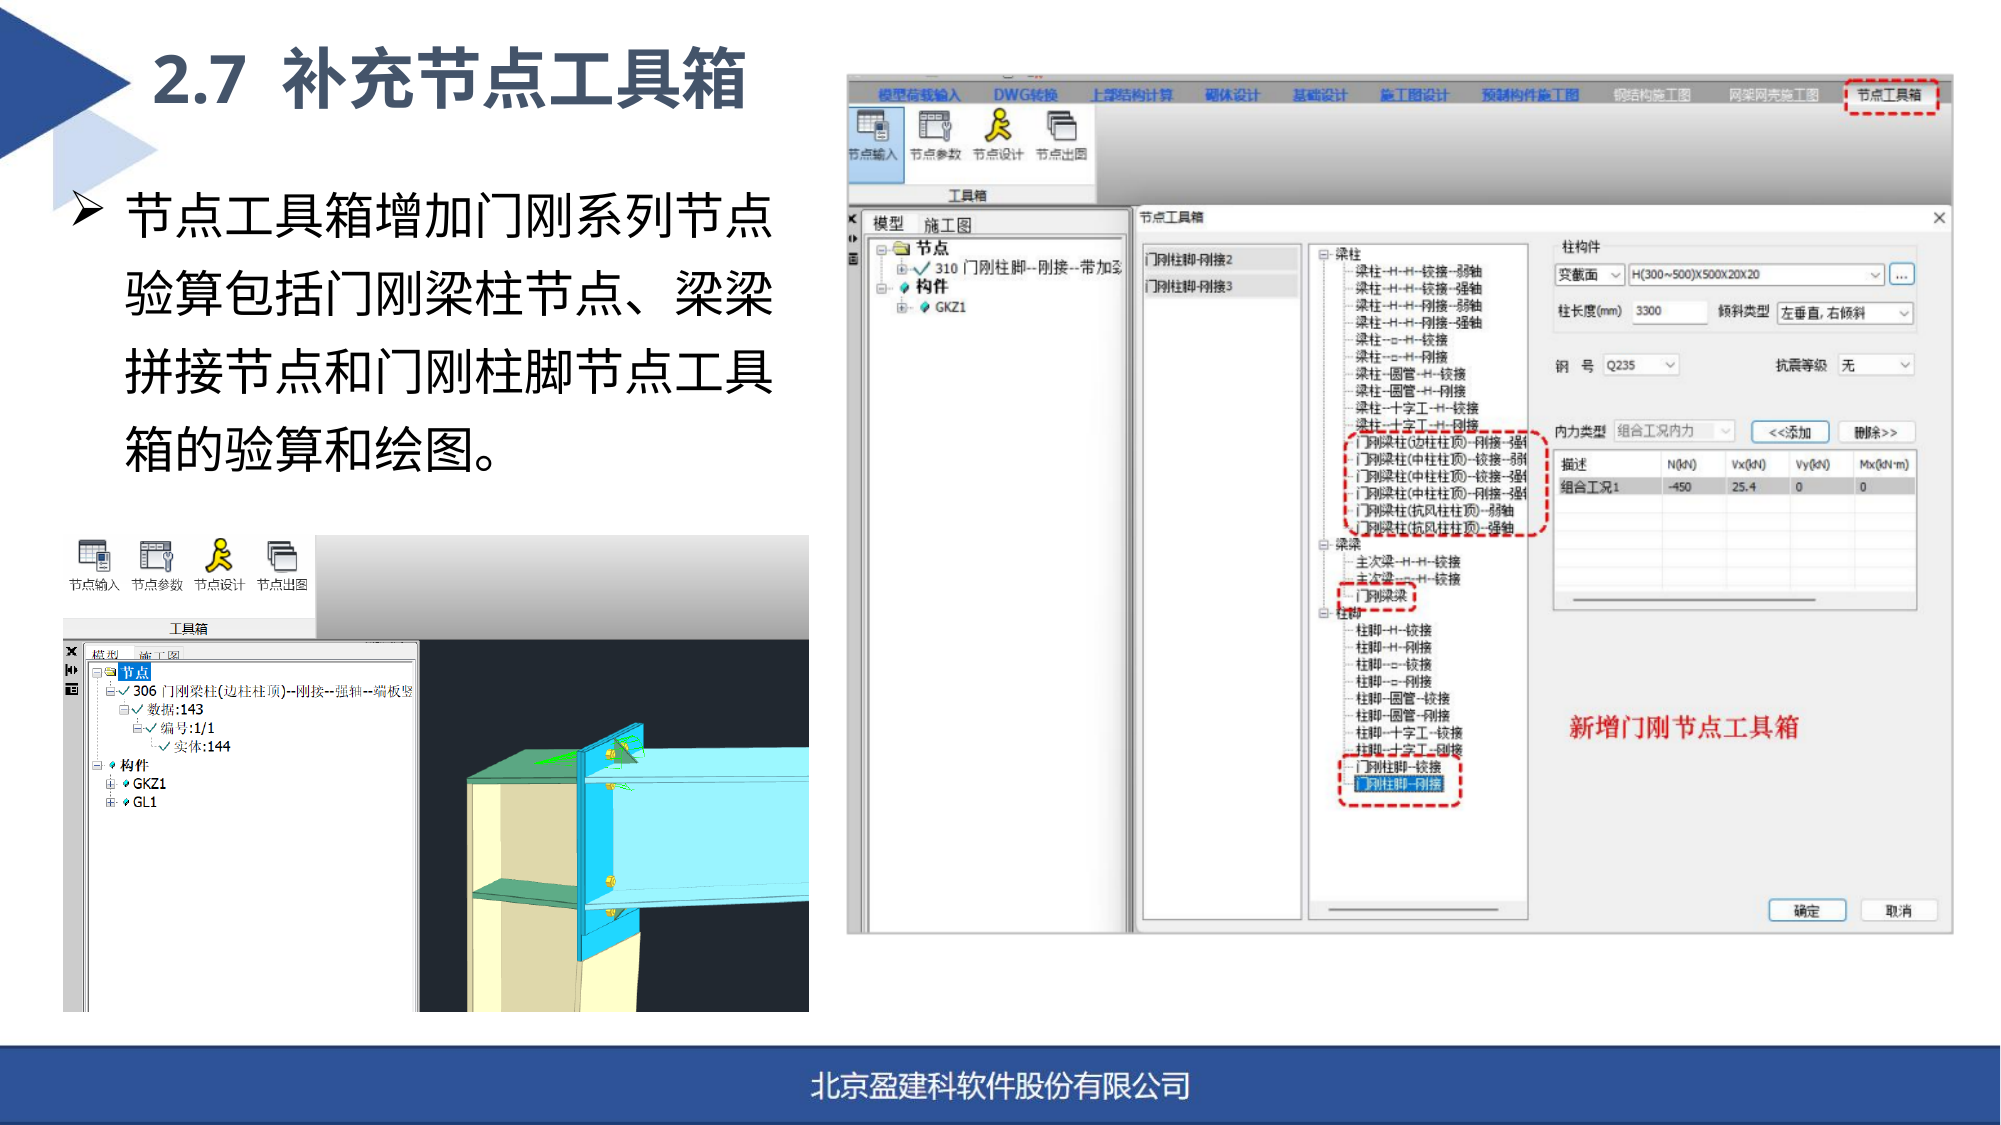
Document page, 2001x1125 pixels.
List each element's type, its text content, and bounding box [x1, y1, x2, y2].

text_box 2.7 补充节点工具箱 [138, 29, 777, 125]
text_box 节点工具箱增加门刚系列节点验算包括门刚梁柱节点、梁梁拼接节点和门刚柱脚节点工具箱的验算和绘图。 [53, 159, 826, 487]
picture [0, 0, 2001, 1125]
